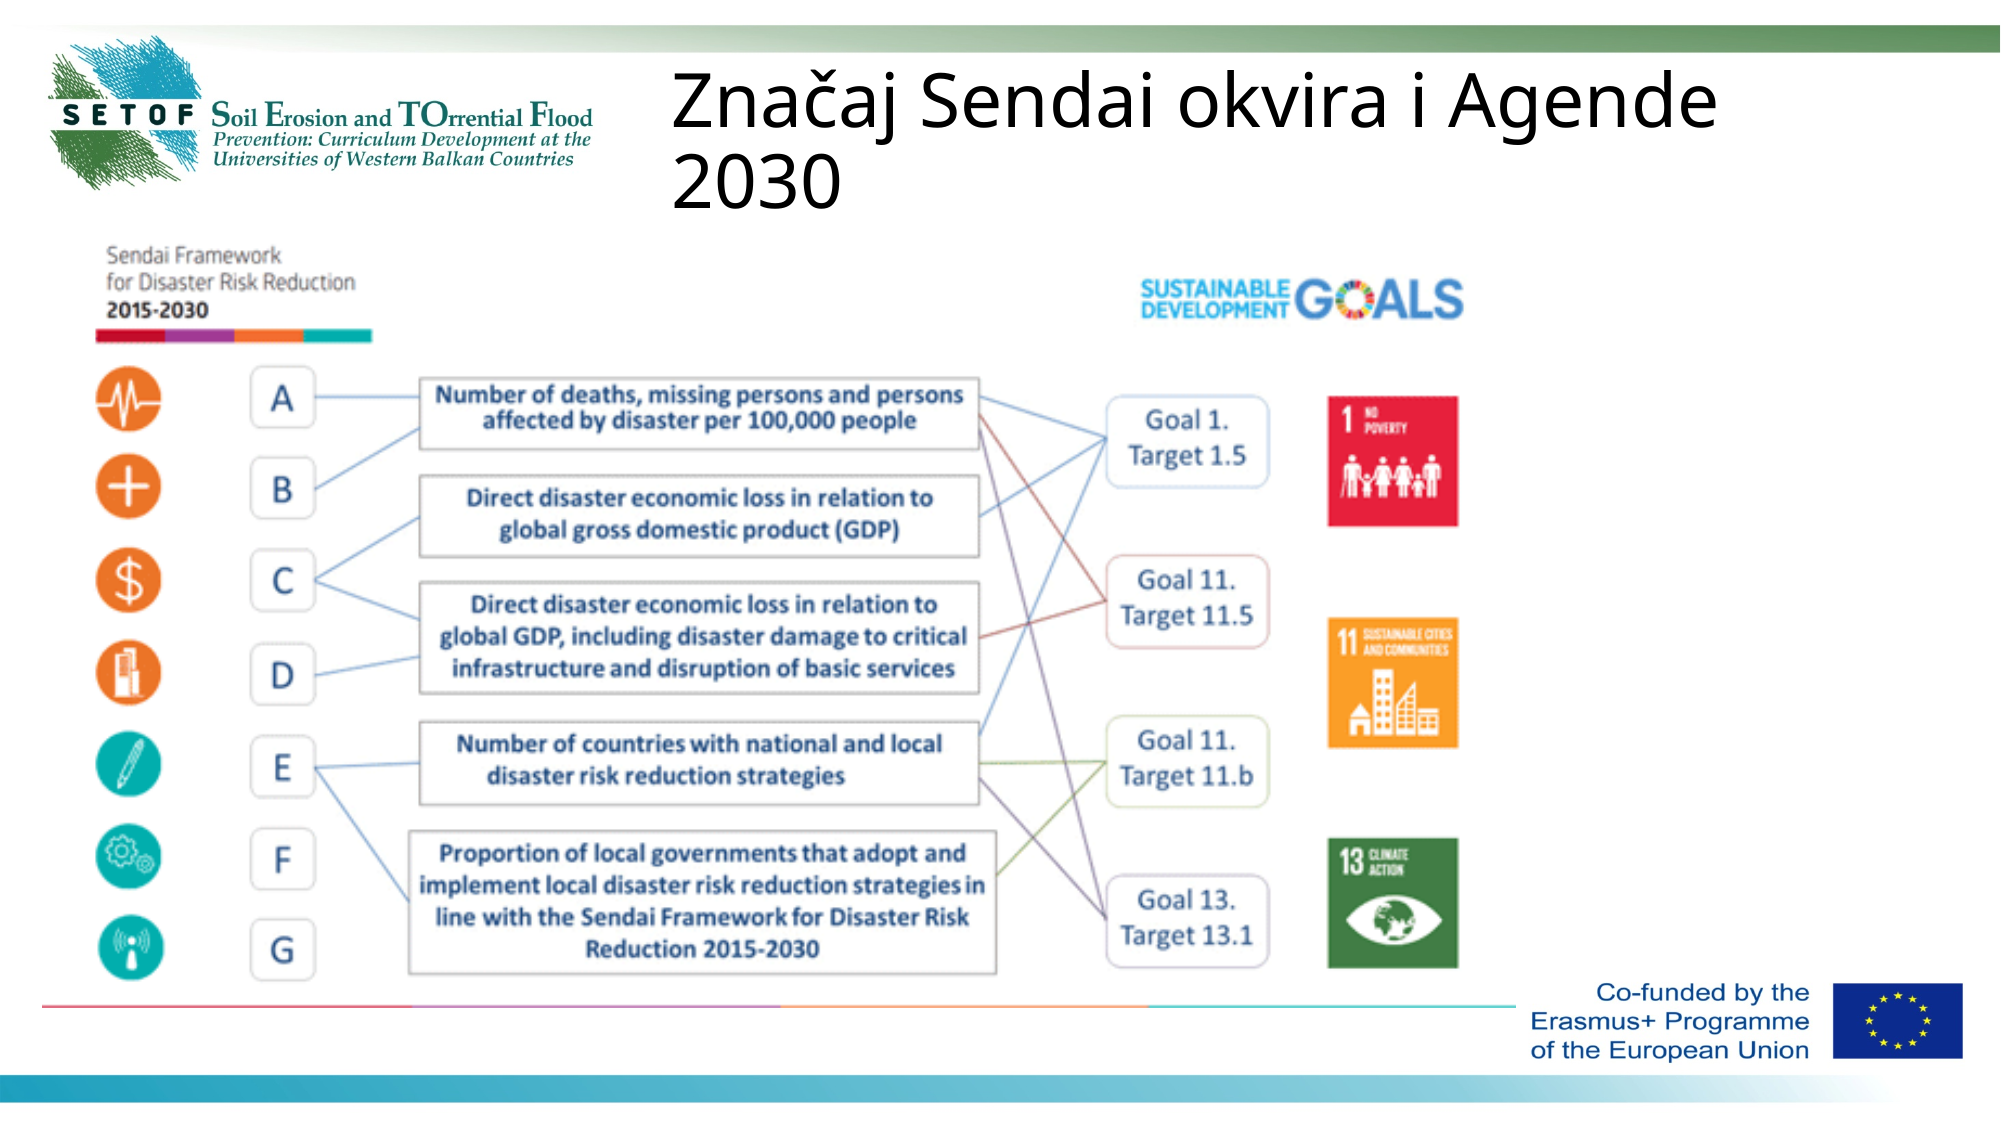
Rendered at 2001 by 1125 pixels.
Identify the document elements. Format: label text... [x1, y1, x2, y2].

picture [0, 0, 2001, 1125]
title Značaj Sendai okvira i Agende 2030 [656, 67, 1897, 221]
